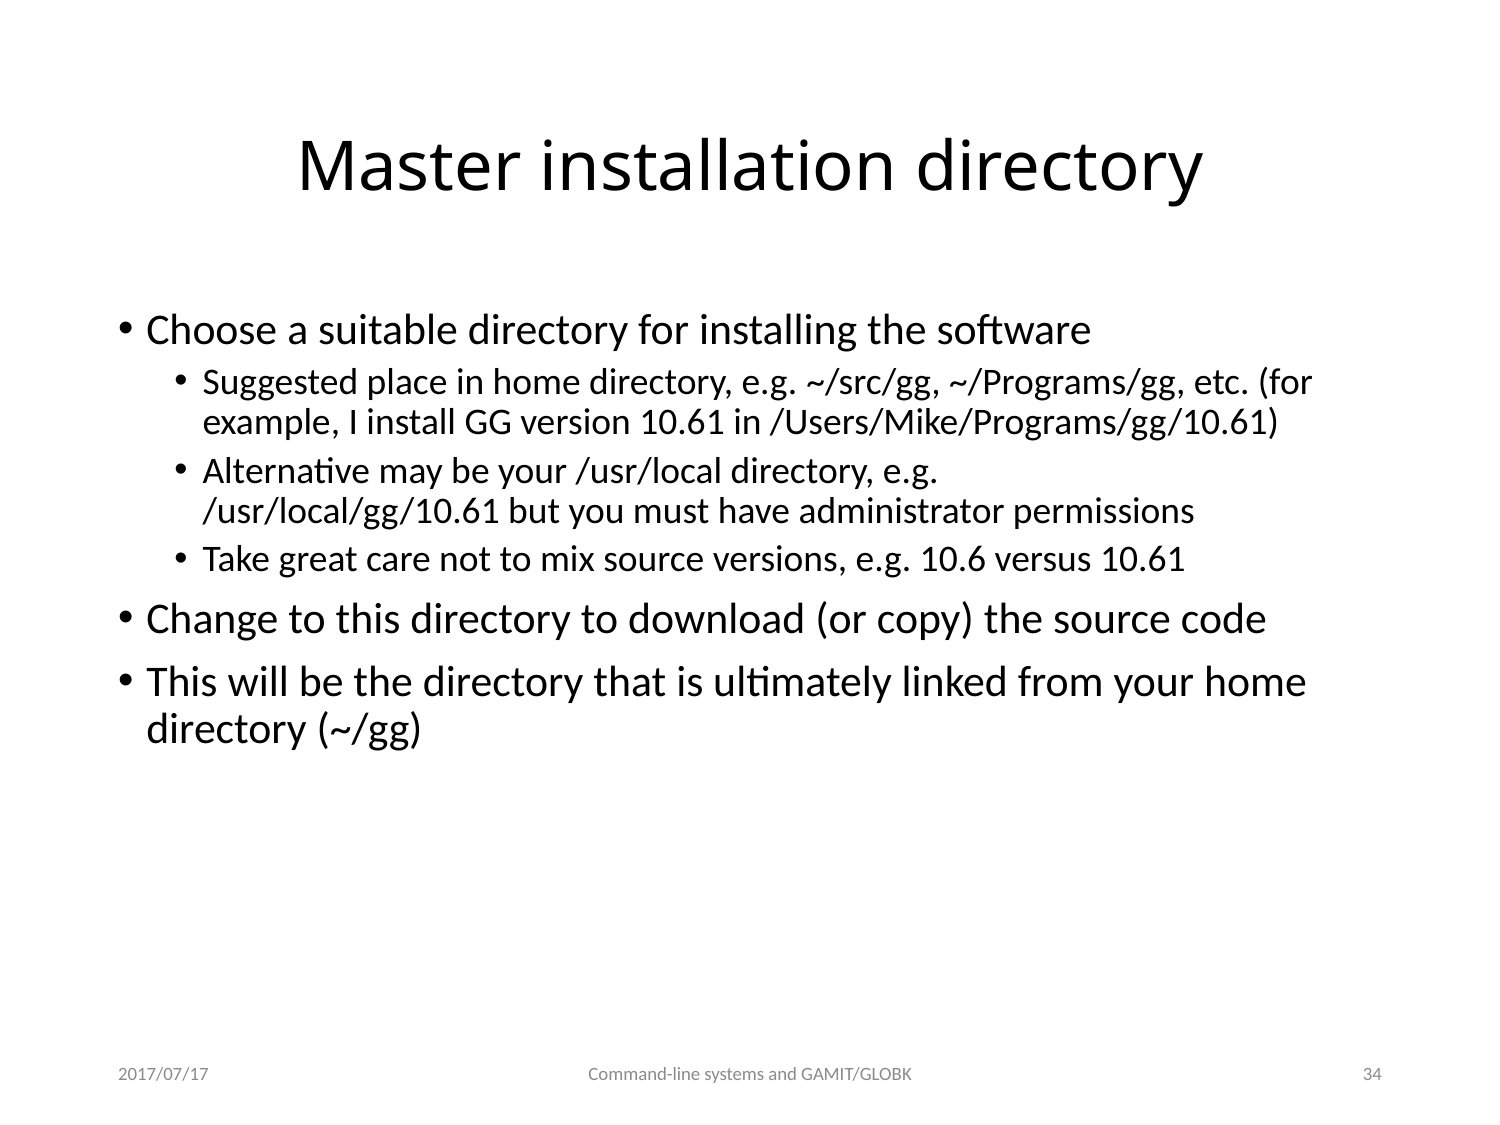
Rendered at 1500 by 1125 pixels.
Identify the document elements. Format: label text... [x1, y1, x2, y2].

footer Command-line systems and GAMIT/GLOBK [496, 1042, 1004, 1103]
title Master installation directory [103, 59, 1397, 278]
slide_number 33 [1059, 1042, 1397, 1103]
list Choose a suitable directory for installing the software Suggested place in home directory, e.g. ~/src/gg, ~/Programs/gg, etc. (for example, I install GG version 10.61 in /Users/Mike/Programs/gg/10.61) Alternative may be your /usr/local directory, e.g. /usr/local/gg/10.61 but you must have administrator permissions Take great care not to mix source versions, e.g. 10.6 versus 10.61 Change to this directory to download (or copy) the source code This will be the directory that is ultimately linked from your home directory (~/gg) [103, 299, 1397, 1014]
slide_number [103, 1042, 441, 1103]
